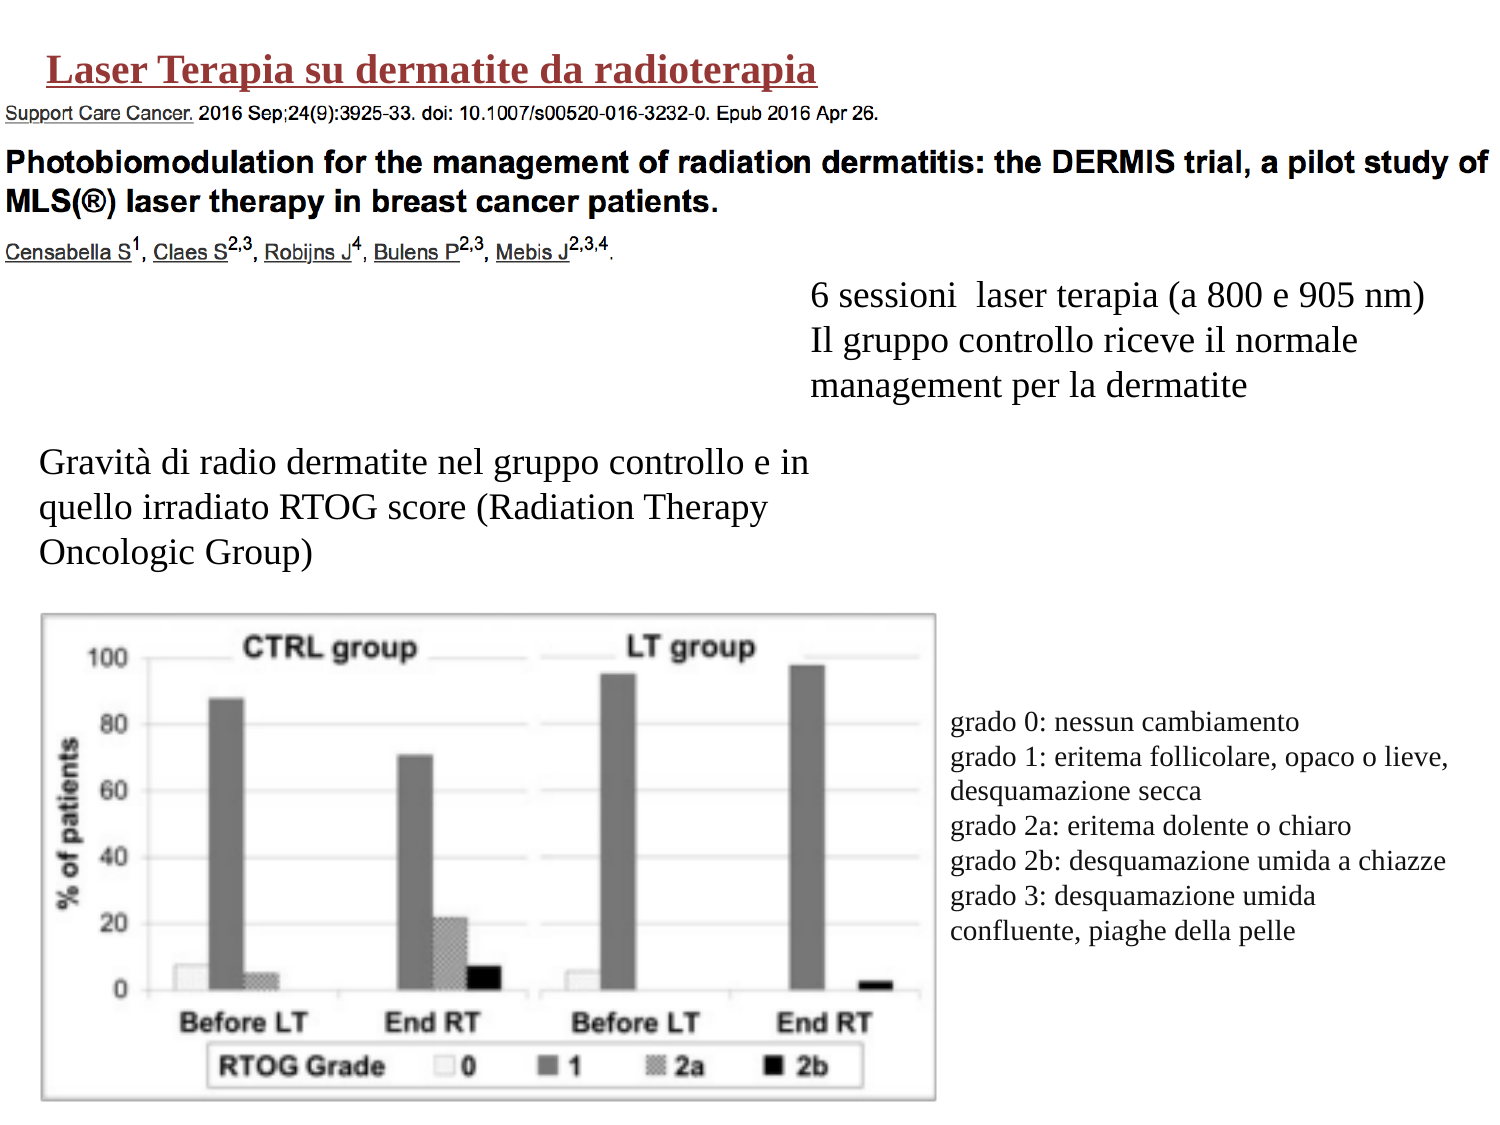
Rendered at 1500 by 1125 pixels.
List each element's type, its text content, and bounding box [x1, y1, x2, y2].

picture [0, 98, 1500, 269]
text_box Laser Terapia su dermatite da radioterapia [31, 0, 1409, 98]
text_box 6 sessioni laser terapia (a 800 e 905 nm) Il gruppo controllo riceve il normale management per la dermatite [802, 269, 1500, 413]
text_box grado 0: nessun cambiamento grado 1: eritema follicolare, opaco o lieve, desquamazione secca grado 2a: eritema dolente o chiaro grado 2b: desquamazione umida a chiazze grado 3: desquamazione umida confluente, piaghe della pelle [940, 694, 1469, 954]
picture [31, 609, 940, 1108]
text_box Gravità di radio dermatite nel gruppo controllo e in quello irradiato RTOG score (Radiation Therapy Oncologic Group) [31, 429, 829, 580]
